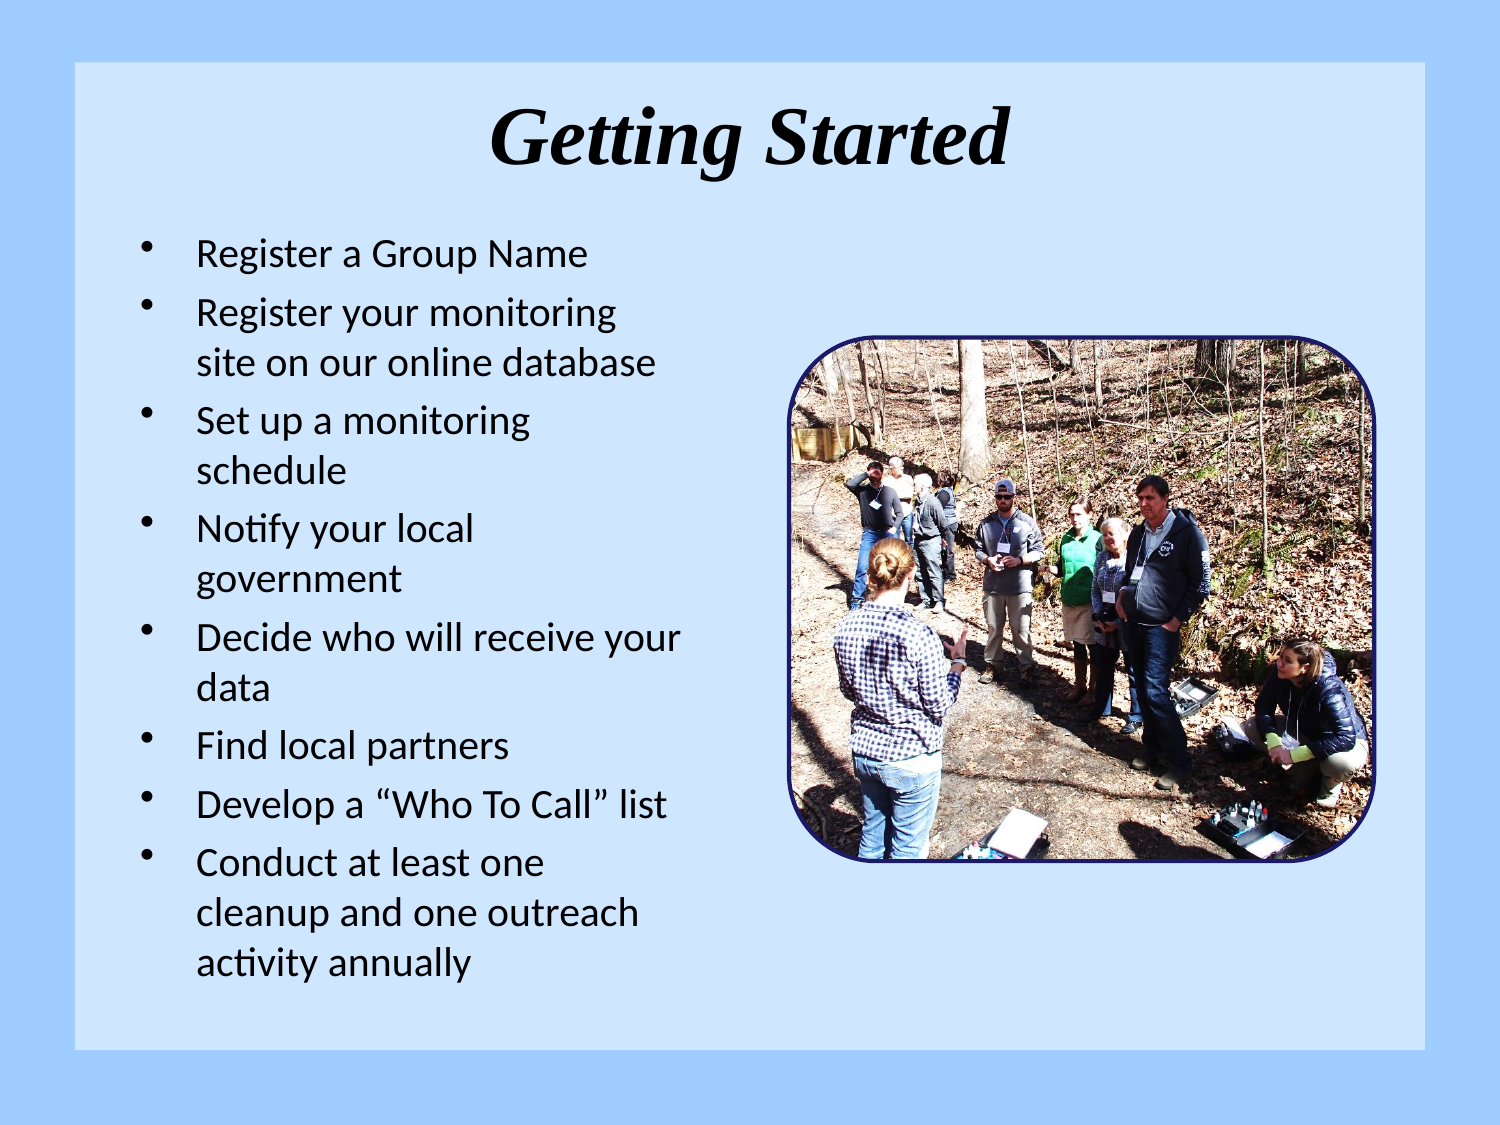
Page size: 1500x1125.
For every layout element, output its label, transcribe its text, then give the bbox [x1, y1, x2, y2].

text_box [74, 62, 162, 1050]
title Getting Started [162, 37, 1338, 225]
text_box [700, 62, 1425, 1050]
list Register a Group Name Register your monitoring site on our online database Set up a monitoring schedule Notify your local government Decide who will receive your data Find local partners Develop a “Who To Call” list Conduct at least one cleanup and one outreach activity annually [125, 218, 700, 1050]
picture [788, 337, 1375, 862]
